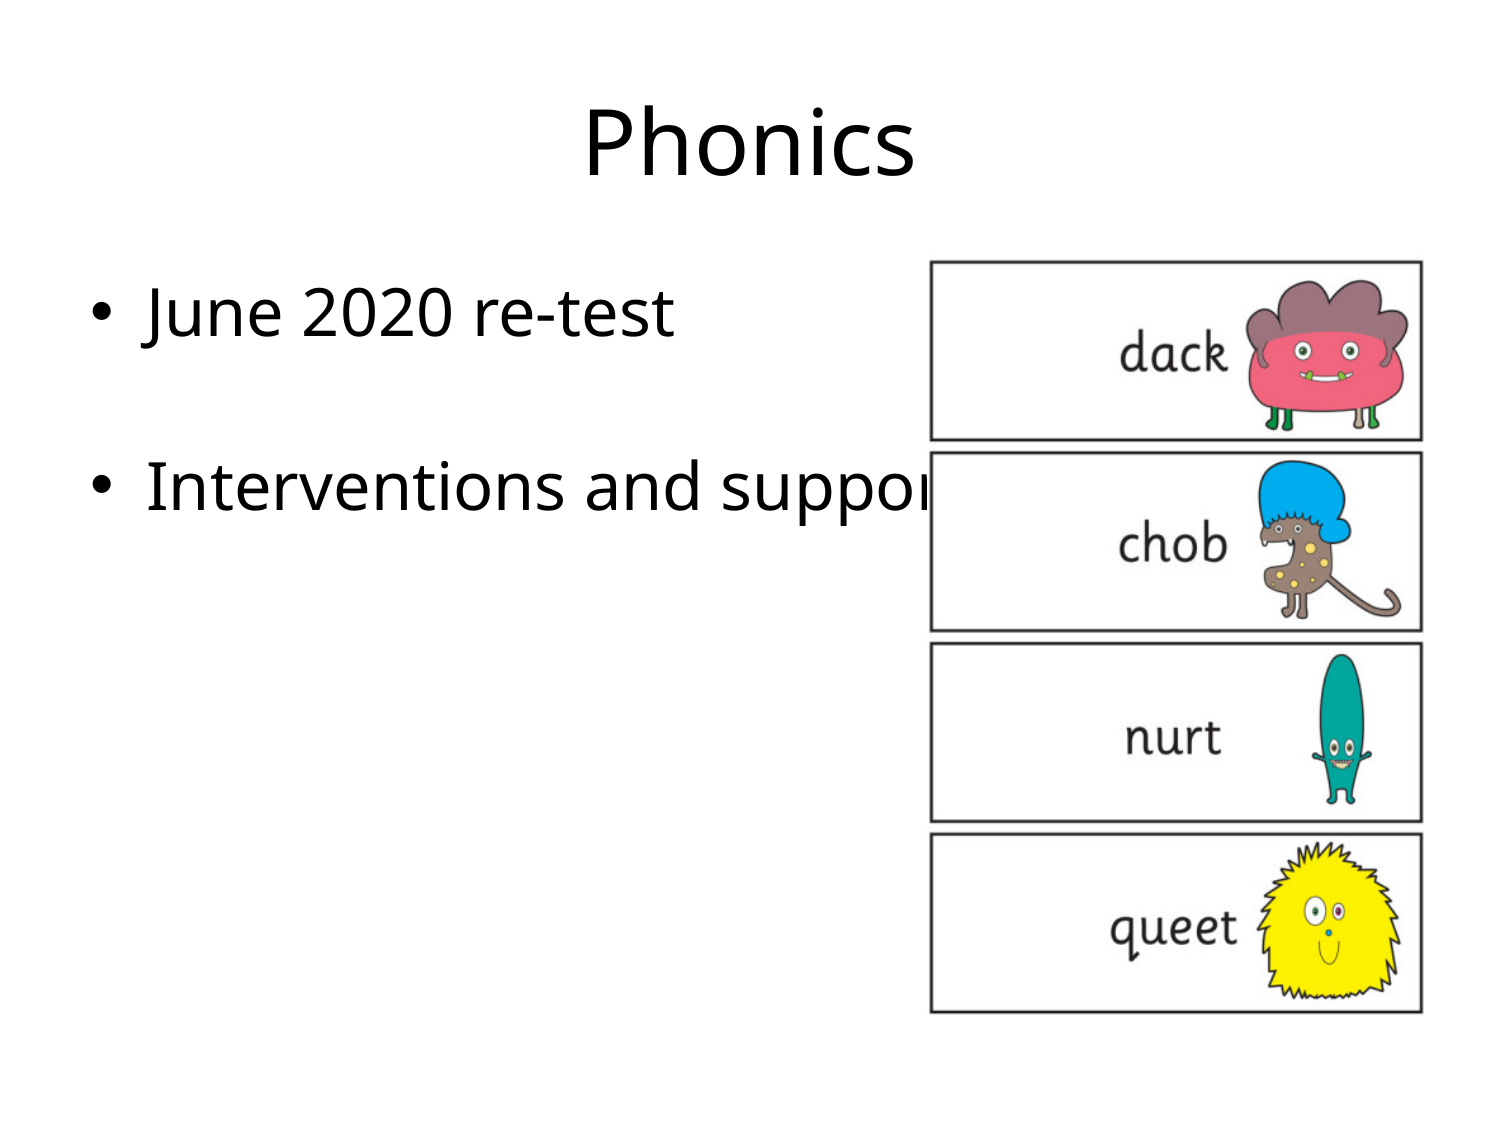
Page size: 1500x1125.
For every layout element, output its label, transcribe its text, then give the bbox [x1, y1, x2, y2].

list June 2020 re-test Interventions and support [75, 262, 921, 1005]
title Phonics [75, 45, 1425, 233]
picture [926, 255, 1424, 1016]
